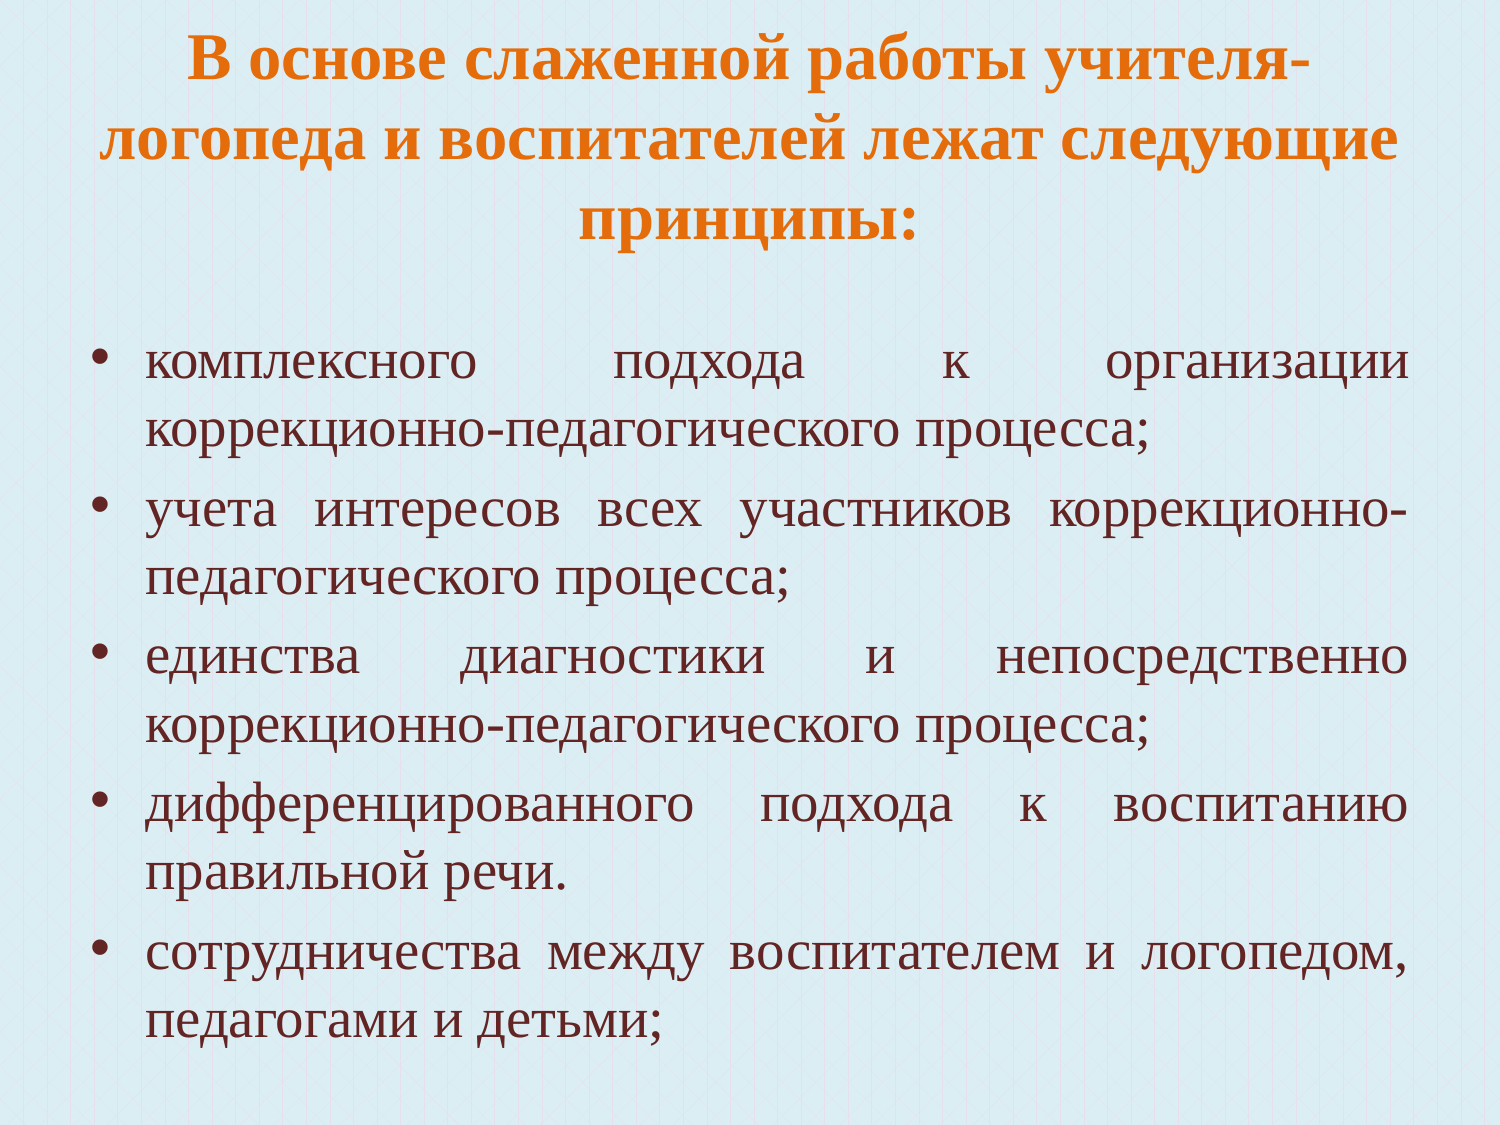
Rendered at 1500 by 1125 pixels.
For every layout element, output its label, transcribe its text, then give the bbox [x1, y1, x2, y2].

list комплексного подхода к организации коррекционно-педагогического процесса; учета интересов всех участников коррекционно-педагогического процесса; единства диагностики и непосредственно коррекционно-педагогического процесса; дифференцированного подхода к воспитанию правильной речи. сотрудничества между воспитателем и логопедом, педагогами и детьми; [75, 314, 1425, 1057]
title B основе слаженной работы учителя-логопеда и воспитателей лежат следующие принципы: [41, 30, 1459, 315]
